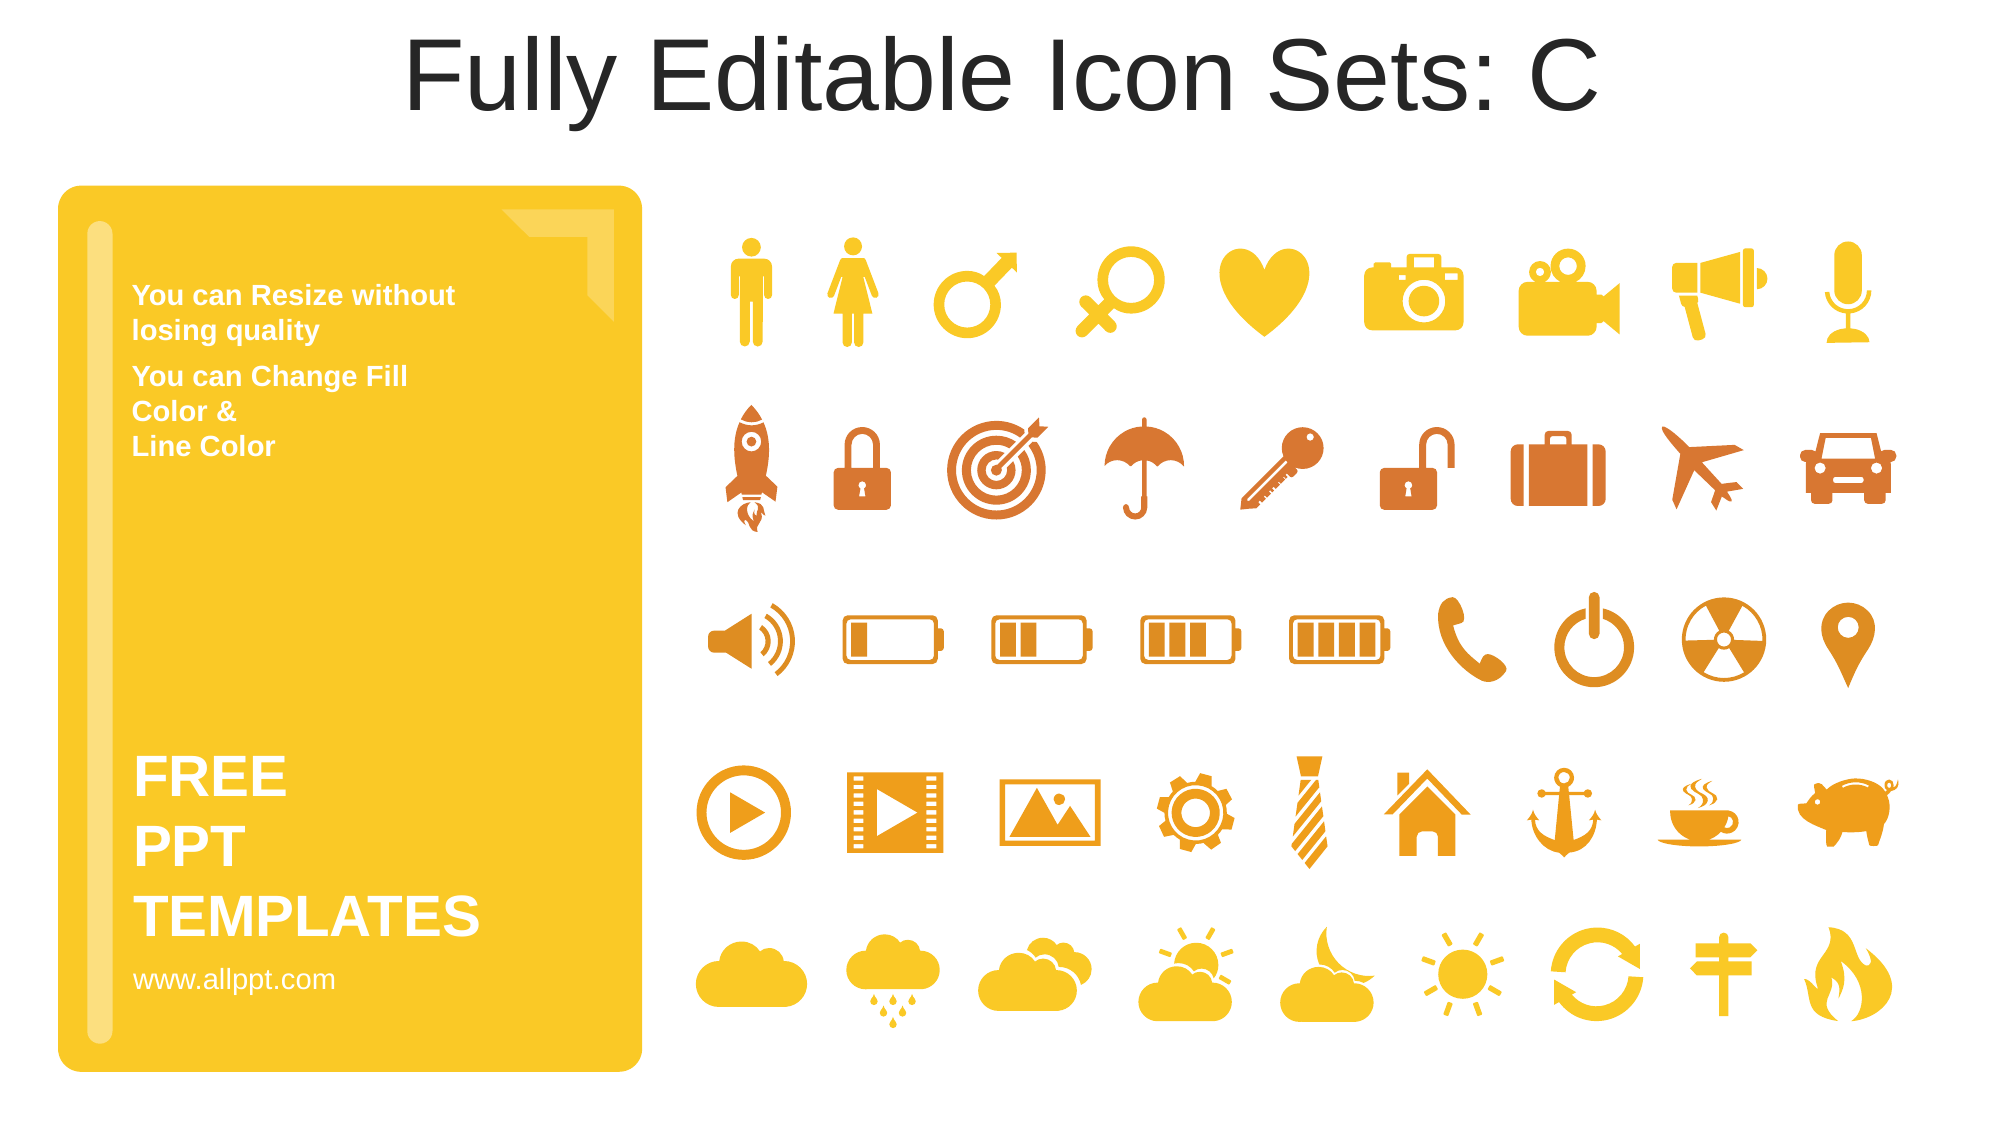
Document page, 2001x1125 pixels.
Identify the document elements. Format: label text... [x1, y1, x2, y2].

text_box [1421, 956, 1436, 966]
text_box [708, 613, 752, 669]
text_box [978, 952, 1077, 1011]
text_box [1364, 253, 1464, 331]
text_box [770, 603, 795, 677]
text_box [847, 772, 944, 853]
text_box [908, 993, 916, 1006]
text_box [827, 258, 879, 348]
text_box [1177, 927, 1187, 940]
text_box [1528, 430, 1588, 506]
text_box [696, 765, 791, 860]
text_box [898, 1005, 907, 1017]
text_box [1518, 248, 1620, 336]
text_box [1443, 1001, 1453, 1017]
text_box [1473, 932, 1484, 947]
text_box [1438, 597, 1507, 682]
text_box [846, 934, 940, 990]
text_box [1682, 778, 1708, 809]
text_box [1156, 773, 1235, 853]
text_box [1280, 926, 1375, 1022]
text_box [990, 417, 1049, 476]
text_box [1205, 927, 1216, 940]
text_box [1473, 1001, 1483, 1017]
text_box [1399, 786, 1456, 856]
text_box [1292, 792, 1322, 837]
text_box [1797, 778, 1899, 847]
text_box [1295, 779, 1320, 817]
text_box [889, 1016, 897, 1029]
text_box [742, 237, 761, 257]
text_box [1834, 241, 1862, 305]
text_box [1510, 444, 1524, 506]
text_box [1678, 295, 1706, 341]
text_box [1289, 615, 1391, 665]
text_box [1550, 927, 1640, 973]
text_box [1657, 810, 1742, 847]
text_box [1588, 591, 1600, 640]
text_box [740, 404, 763, 423]
text_box [1592, 444, 1606, 506]
text_box [1423, 985, 1438, 996]
text_box [1554, 976, 1644, 1022]
text_box [1554, 608, 1635, 688]
text_box [947, 420, 1046, 520]
text_box [999, 779, 1101, 846]
text_box [1804, 927, 1893, 1022]
text_box [1526, 767, 1602, 858]
text_box [1297, 821, 1326, 860]
text_box [889, 993, 897, 1006]
text_box [1104, 417, 1185, 520]
text_box [842, 615, 944, 665]
text_box [725, 422, 778, 503]
text_box [1220, 948, 1234, 958]
text_box [1383, 769, 1471, 815]
text_box [730, 258, 773, 347]
text_box [1487, 985, 1502, 996]
text_box [1672, 262, 1698, 293]
text_box [991, 615, 1093, 665]
text_box [1304, 836, 1328, 869]
text_box [879, 1005, 888, 1017]
text_box [1700, 251, 1741, 304]
text_box [1219, 248, 1310, 337]
text_box [1379, 427, 1455, 510]
text_box [1489, 956, 1505, 966]
text_box [1824, 290, 1872, 343]
text_box [1296, 756, 1323, 777]
text_box [1291, 806, 1324, 852]
text_box [1075, 246, 1165, 338]
text_box [870, 993, 878, 1006]
text_box [737, 502, 766, 532]
text_box [1661, 426, 1744, 511]
list Fully Editable Icon Sets: C [53, 20, 1952, 140]
text_box [1441, 932, 1453, 947]
text_box [1821, 602, 1875, 689]
text_box [695, 941, 808, 1007]
text_box [1689, 932, 1758, 1017]
text_box [1026, 937, 1092, 985]
text_box [1742, 248, 1754, 308]
text_box [1138, 942, 1232, 1022]
text_box [833, 427, 891, 510]
text_box [1756, 268, 1768, 290]
text_box [1681, 597, 1767, 682]
text_box [933, 252, 1017, 339]
text_box [1140, 615, 1242, 665]
text_box [1702, 780, 1718, 806]
text_box [764, 613, 783, 666]
text_box [1240, 427, 1324, 510]
text_box [1800, 433, 1897, 504]
text_box [844, 237, 863, 256]
text_box [1438, 949, 1488, 999]
text_box [759, 625, 771, 657]
